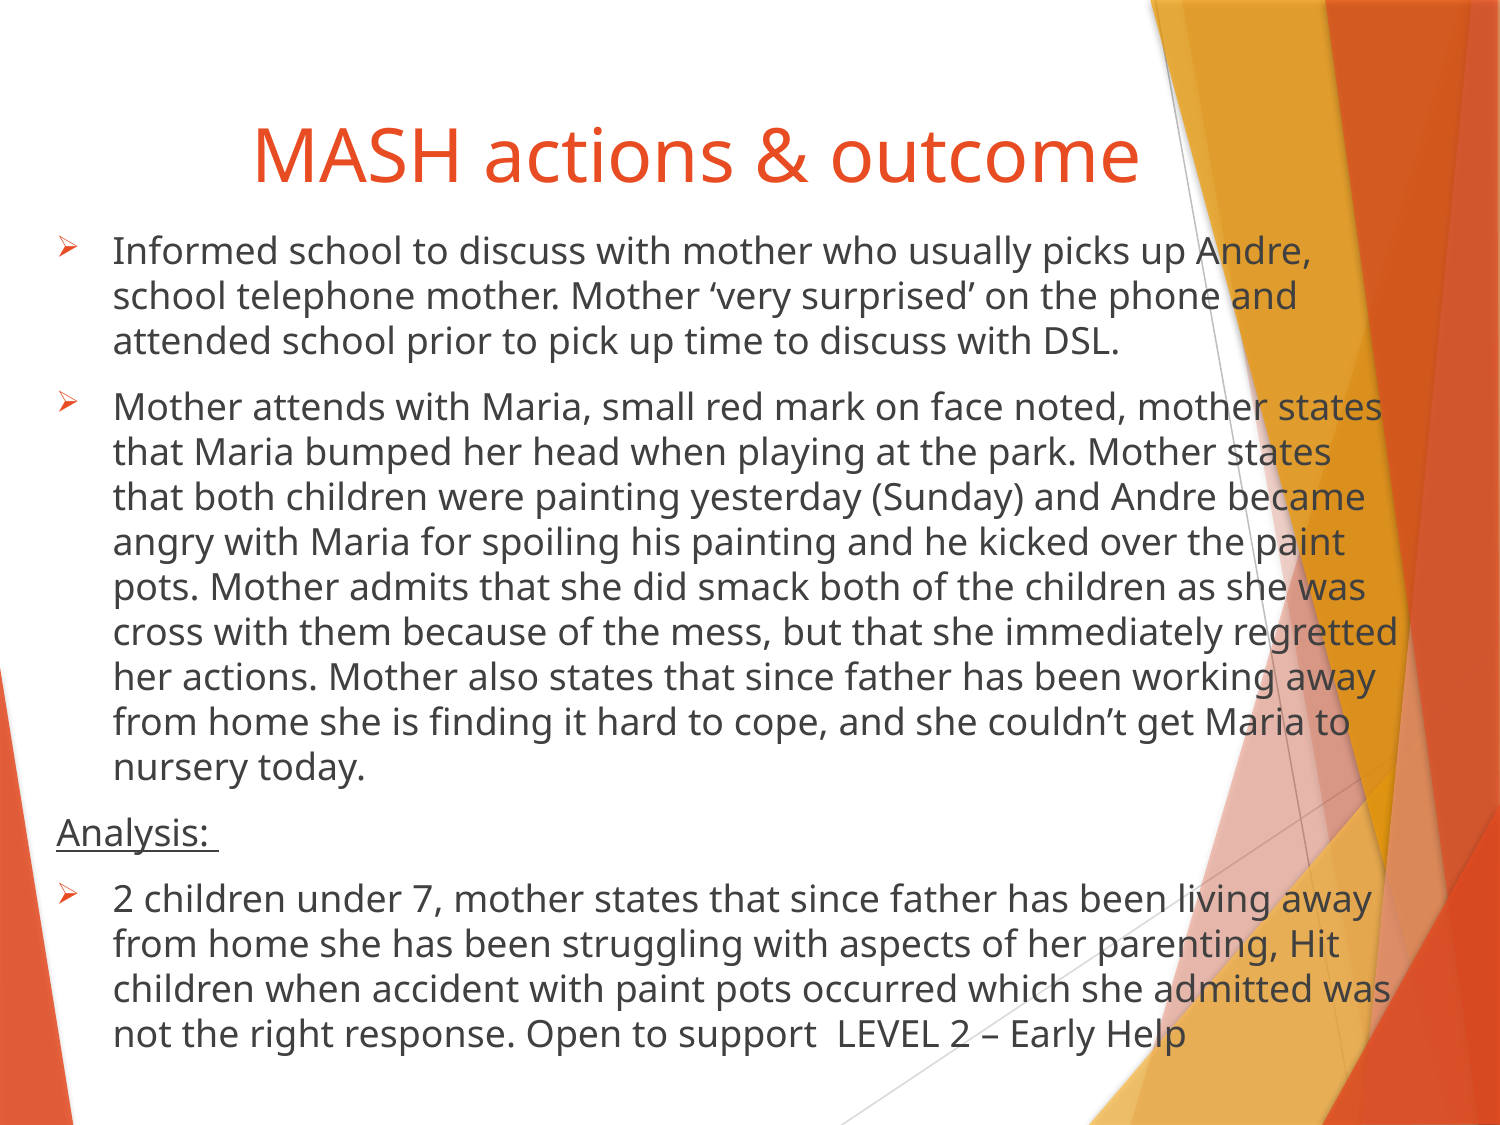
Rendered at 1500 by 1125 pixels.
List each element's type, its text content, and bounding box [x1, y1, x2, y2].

title MASH actions & outcome [99, 99, 1294, 219]
list Informed school to discuss with mother who usually picks up Andre, school telephone mother. Mother ‘very surprised’ on the phone and attended school prior to pick up time to discuss with DSL. Mother attends with Maria, small red mark on face noted, mother states that Maria bumped her head when playing at the park. Mother states that both children were painting yesterday (Sunday) and Andre became angry with Maria for spoiling his painting and he kicked over the paint pots. Mother admits that she did smack both of the children as she was cross with them because of the mess, but that she immediately regretted her actions. Mother also states that since father has been working away from home she is finding it hard to cope, and she couldn’t get Maria to nursery today. Analysis: 2 children under 7, mother states that since father has been living away from home she has been struggling with aspects of her parenting, Hit children when accident with paint pots occurred which she admitted was not the right response. Open to support LEVEL 2 – Early Help [41, 219, 1424, 1106]
